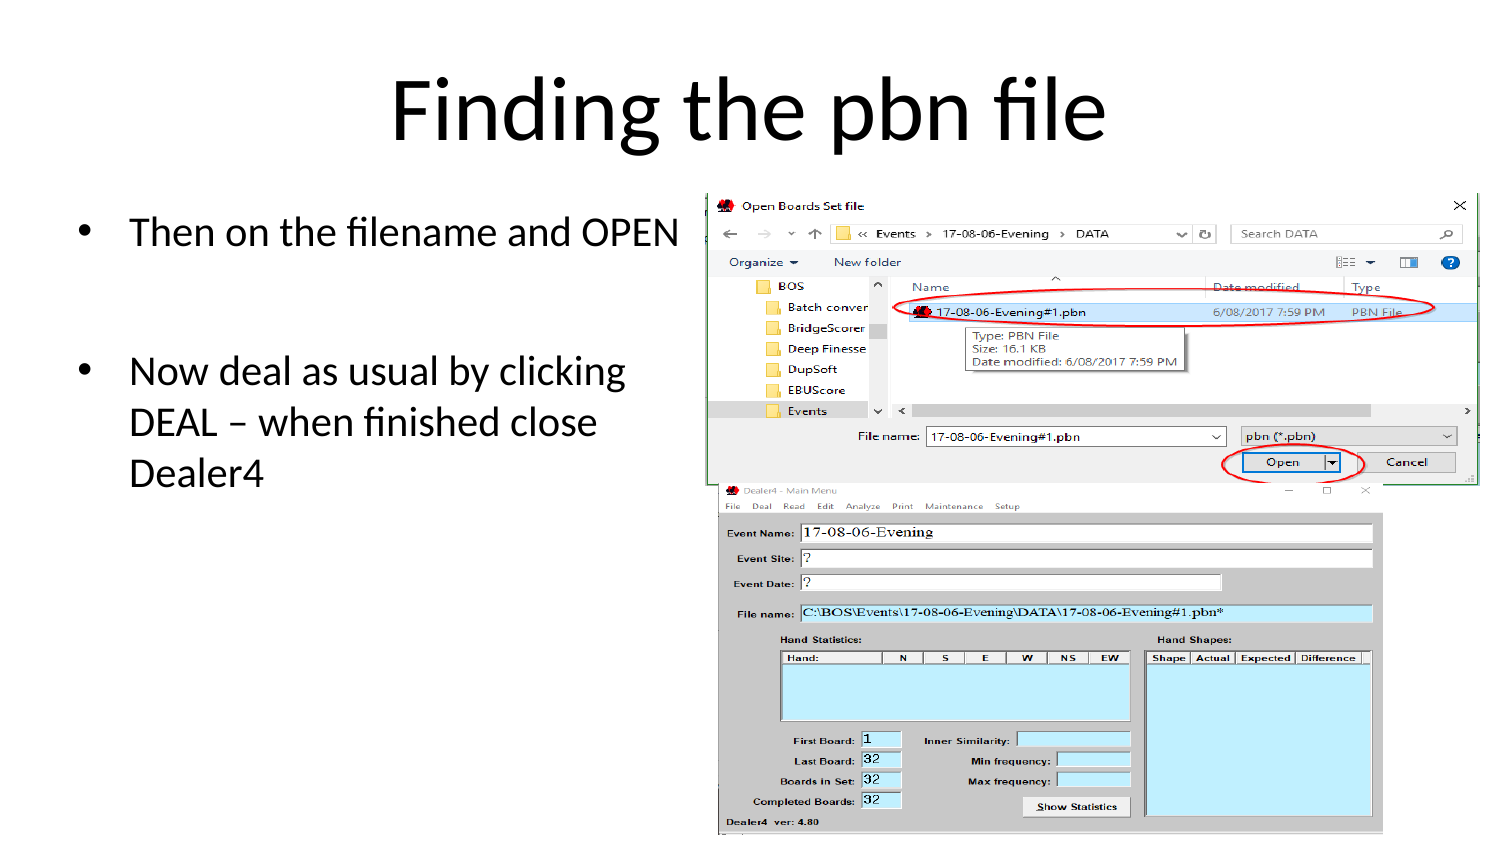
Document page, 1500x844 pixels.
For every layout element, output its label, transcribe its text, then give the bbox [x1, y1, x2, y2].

title Finding the pbn file [75, 33, 1425, 175]
list Then on the filename and OPEN Now deal as usual by clicking DEAL – when finished close Dealer4 [62, 196, 700, 554]
picture [705, 193, 1480, 835]
